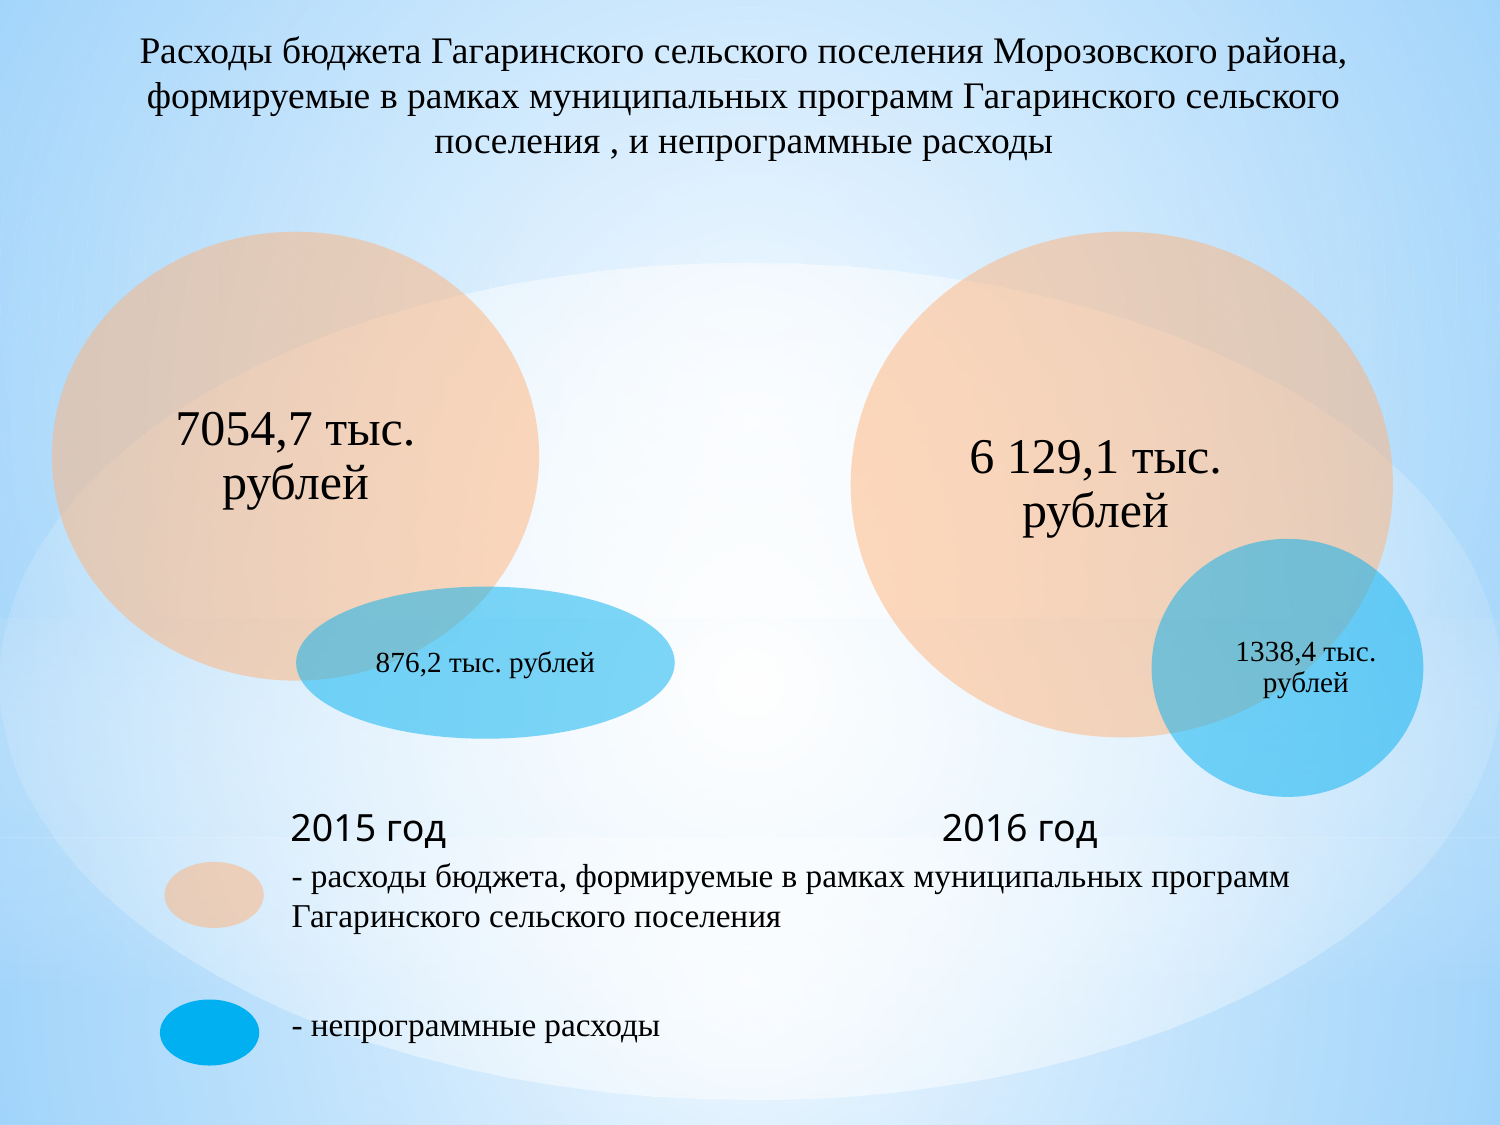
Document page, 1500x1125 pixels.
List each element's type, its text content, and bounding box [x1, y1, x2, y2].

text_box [850, 231, 1424, 798]
text_box - непрограммные расходы [276, 995, 1293, 1050]
text_box - расходы бюджета, формируемые в рамках муниципальных программ Гагаринского сельского поселения [276, 846, 1435, 942]
text_box 2015 год [175, 796, 561, 857]
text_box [164, 861, 265, 929]
text_box 2016 год [927, 805, 1418, 857]
text_box Расходы бюджета Гагаринского сельского поселения Морозовского района, формируемые в рамках муниципальных программ Гагаринского сельского поселения , и непрограммные расходы [64, 19, 1424, 169]
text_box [76, 231, 715, 769]
text_box [159, 999, 260, 1066]
